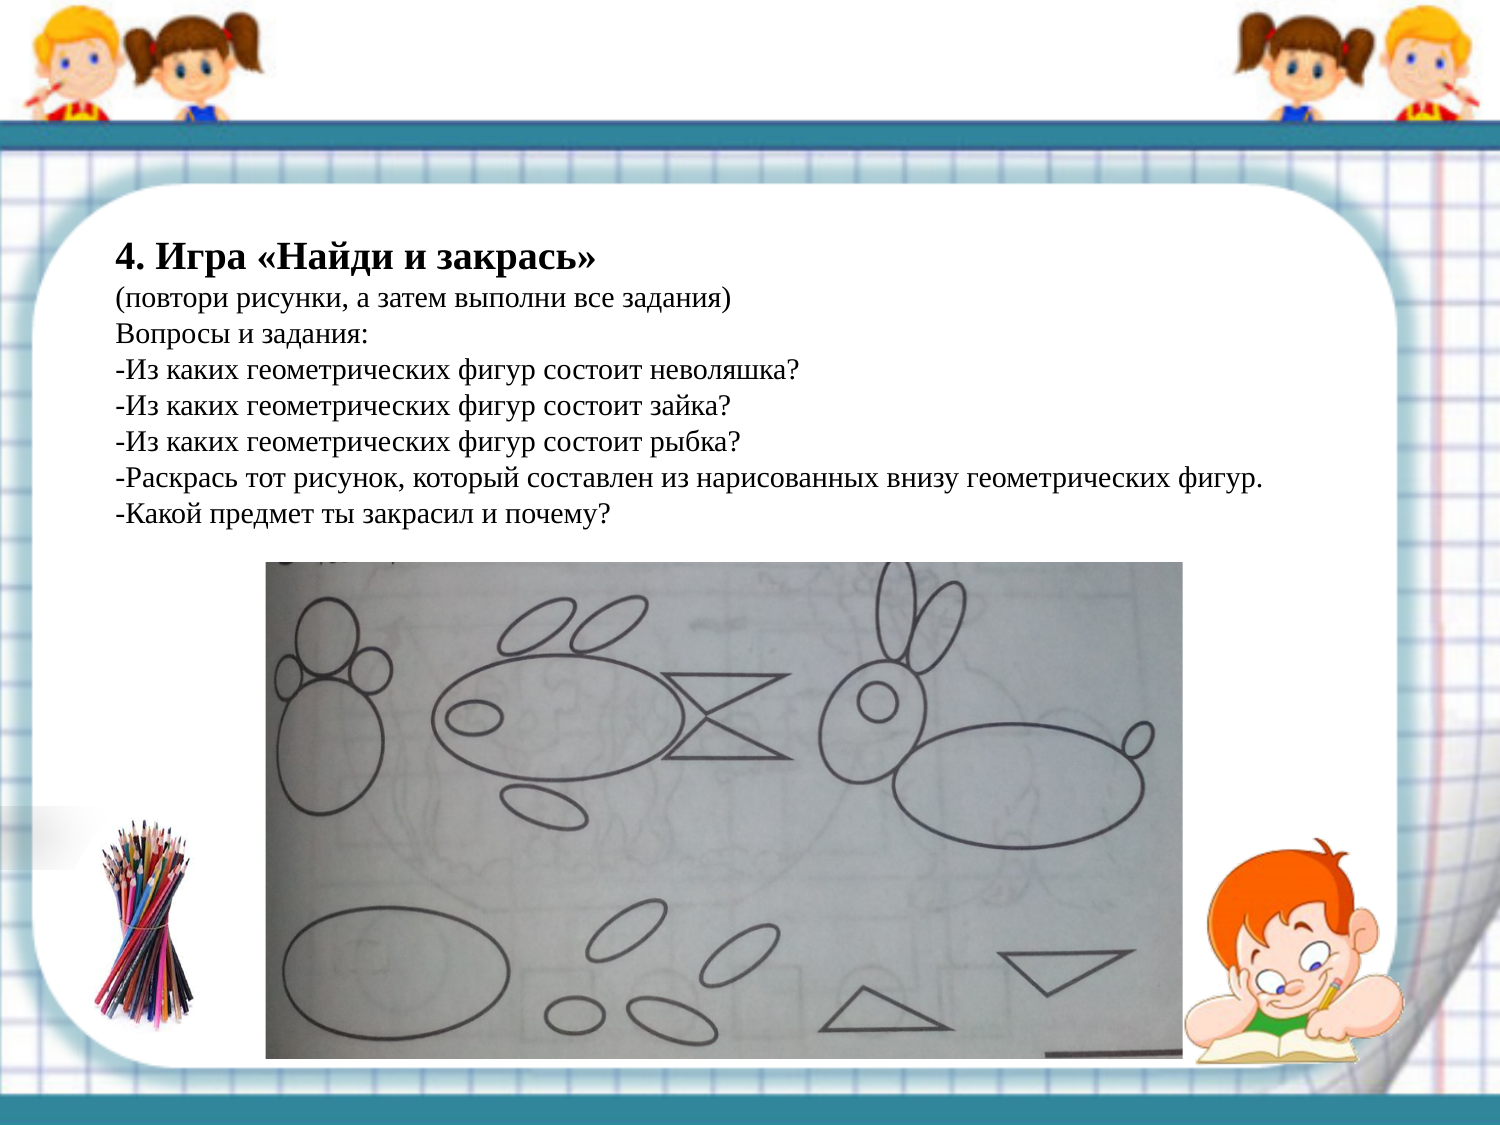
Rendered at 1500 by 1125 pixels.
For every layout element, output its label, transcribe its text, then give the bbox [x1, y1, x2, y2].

title 4. Игра «Найди и закрась» (повтори рисунки, а затем выполни все задания) Вопросы и задания: -Из каких геометрических фигур состоит неволяшка? -Из каких геометрических фигур состоит зайка? -Из каких геометрических фигур состоит рыбка? -Раскрась тот рисунок, который составлен из нарисованных внизу геометрических фигур. -Какой предмет ты закрасил и почему? [100, 219, 1306, 539]
picture [0, 0, 1500, 1125]
